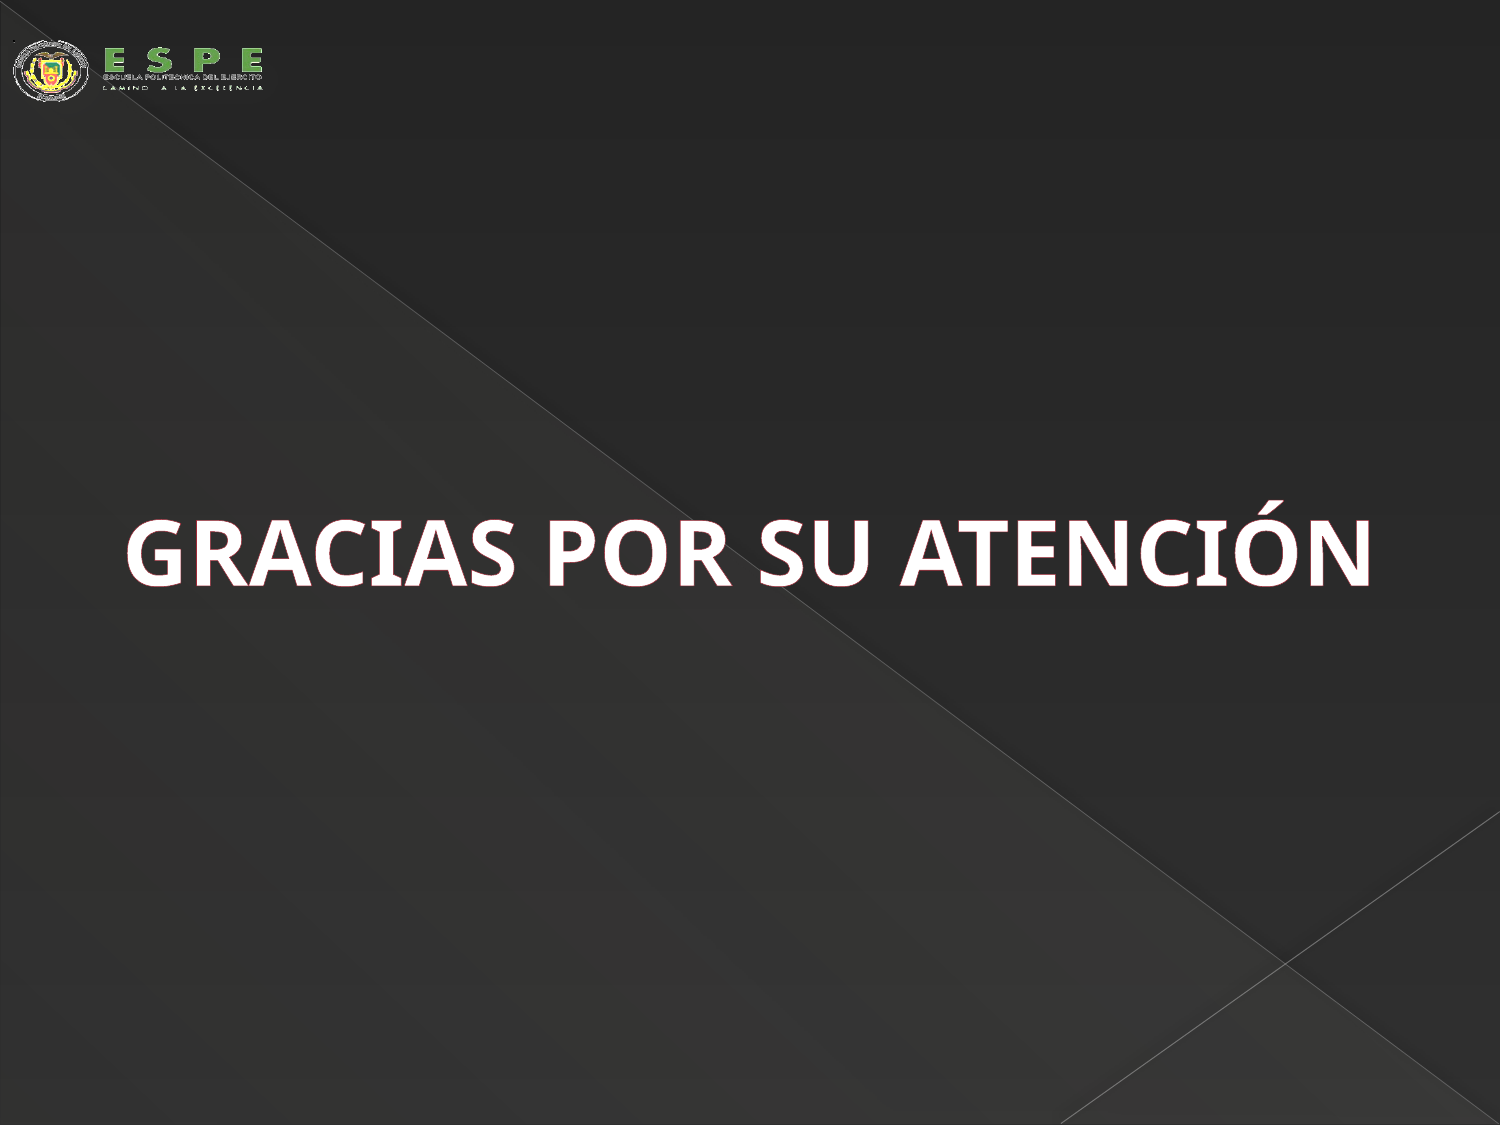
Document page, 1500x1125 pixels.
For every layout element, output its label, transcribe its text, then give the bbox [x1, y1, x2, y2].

text_box GRACIAS POR SU ATENCIÓN [106, 486, 1394, 612]
picture [13, 39, 274, 106]
